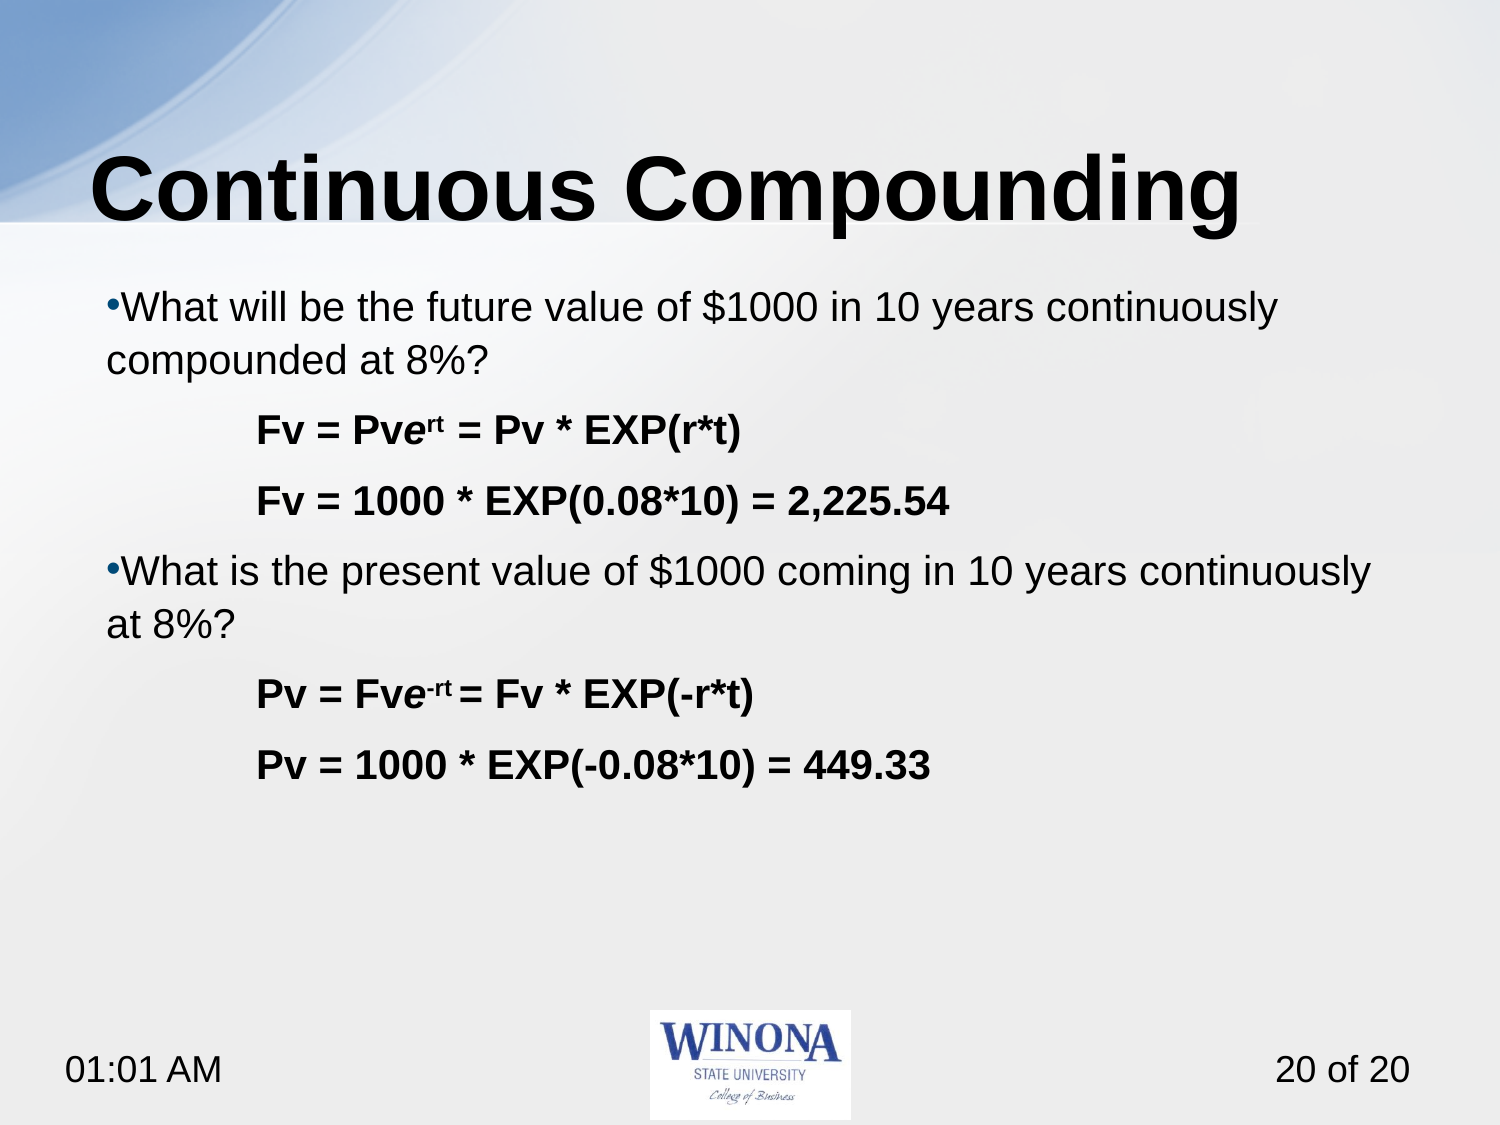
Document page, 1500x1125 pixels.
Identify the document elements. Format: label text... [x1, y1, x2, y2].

title Continuous Compounding [75, 58, 1426, 247]
list What will be the future value of $1000 in 10 years continuously compounded at 8%? Fv = Pvert = Pv * EXP(r*t) Fv = 1000 * EXP(0.08*10) = 2,225.54 What is the present value of $1000 coming in 10 years continuously at 8%? Pv = Fve-rt = Fv * EXP(-r*t) Pv = 1000 * EXP(-0.08*10) = 449.33 [91, 268, 1410, 888]
picture [0, 0, 1500, 1125]
